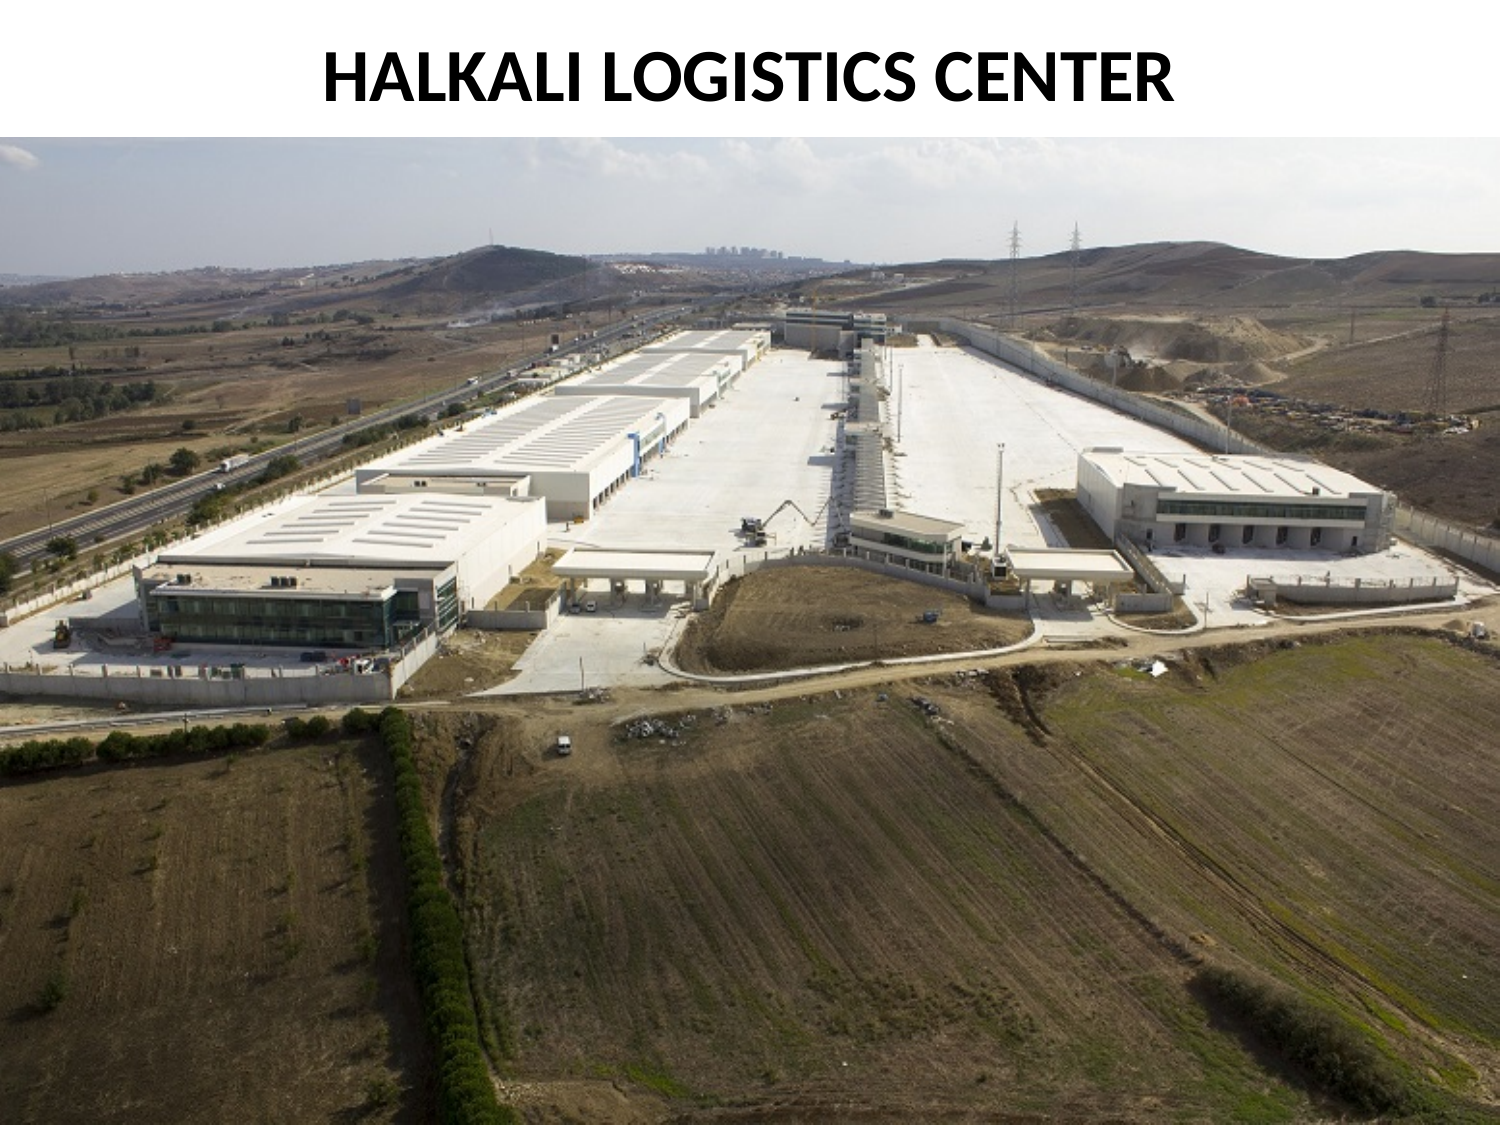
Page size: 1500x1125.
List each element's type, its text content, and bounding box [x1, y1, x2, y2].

text_box HALKALI LOGISTICS CENTER [0, 19, 1500, 124]
picture [0, 136, 1500, 1125]
